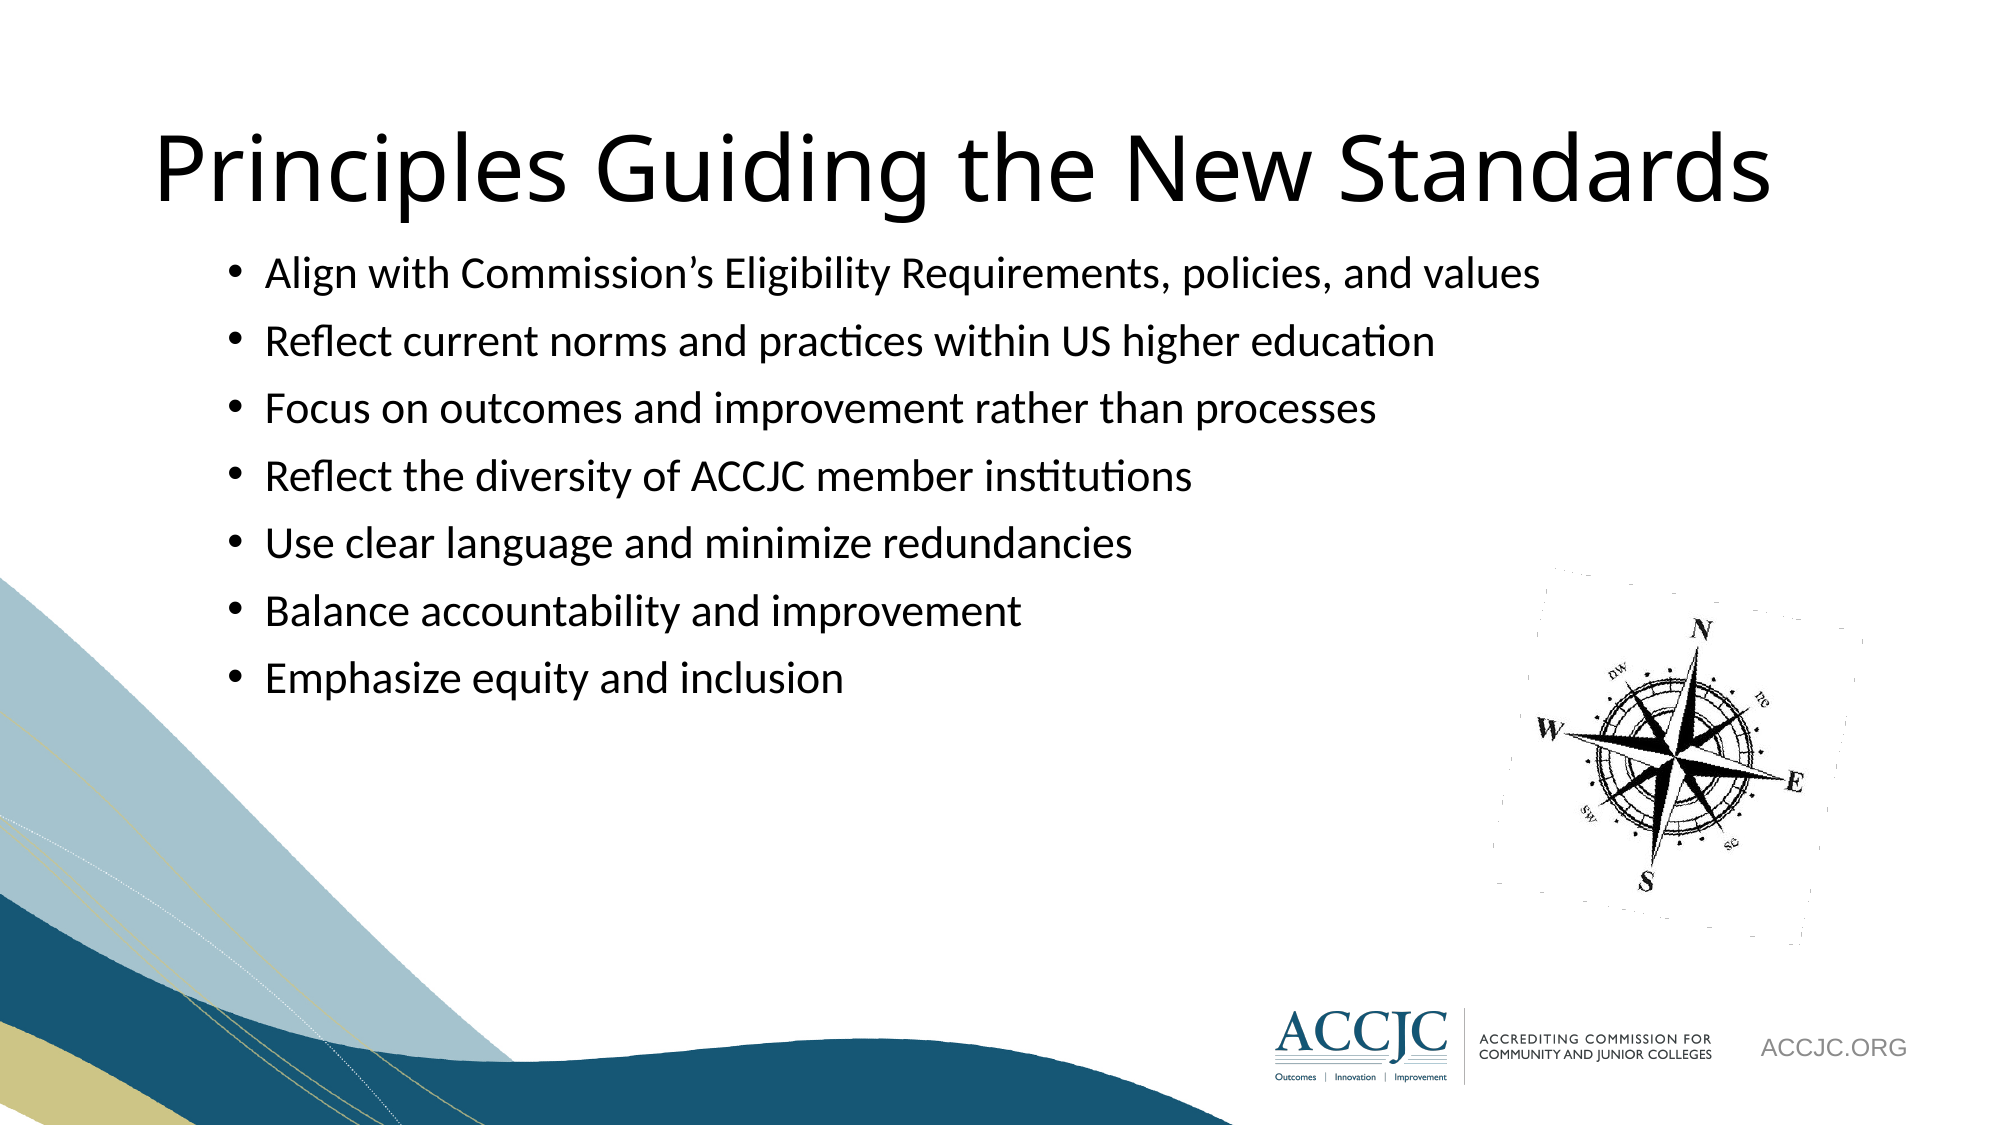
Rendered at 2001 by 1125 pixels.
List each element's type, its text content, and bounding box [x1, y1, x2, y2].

title Principles Guiding the New Standards [137, 115, 1863, 223]
picture [1486, 567, 1863, 945]
list Align with Commission’s Eligibility Requirements, policies, and values Reflect current norms and practices within US higher education Focus on outcomes and improvement rather than processes Reflect the diversity of ACCJC member institutions Use clear language and minimize redundancies Balance accountability and improvement Emphasize equity and inclusion [137, 235, 1863, 979]
picture [0, 552, 1713, 1125]
